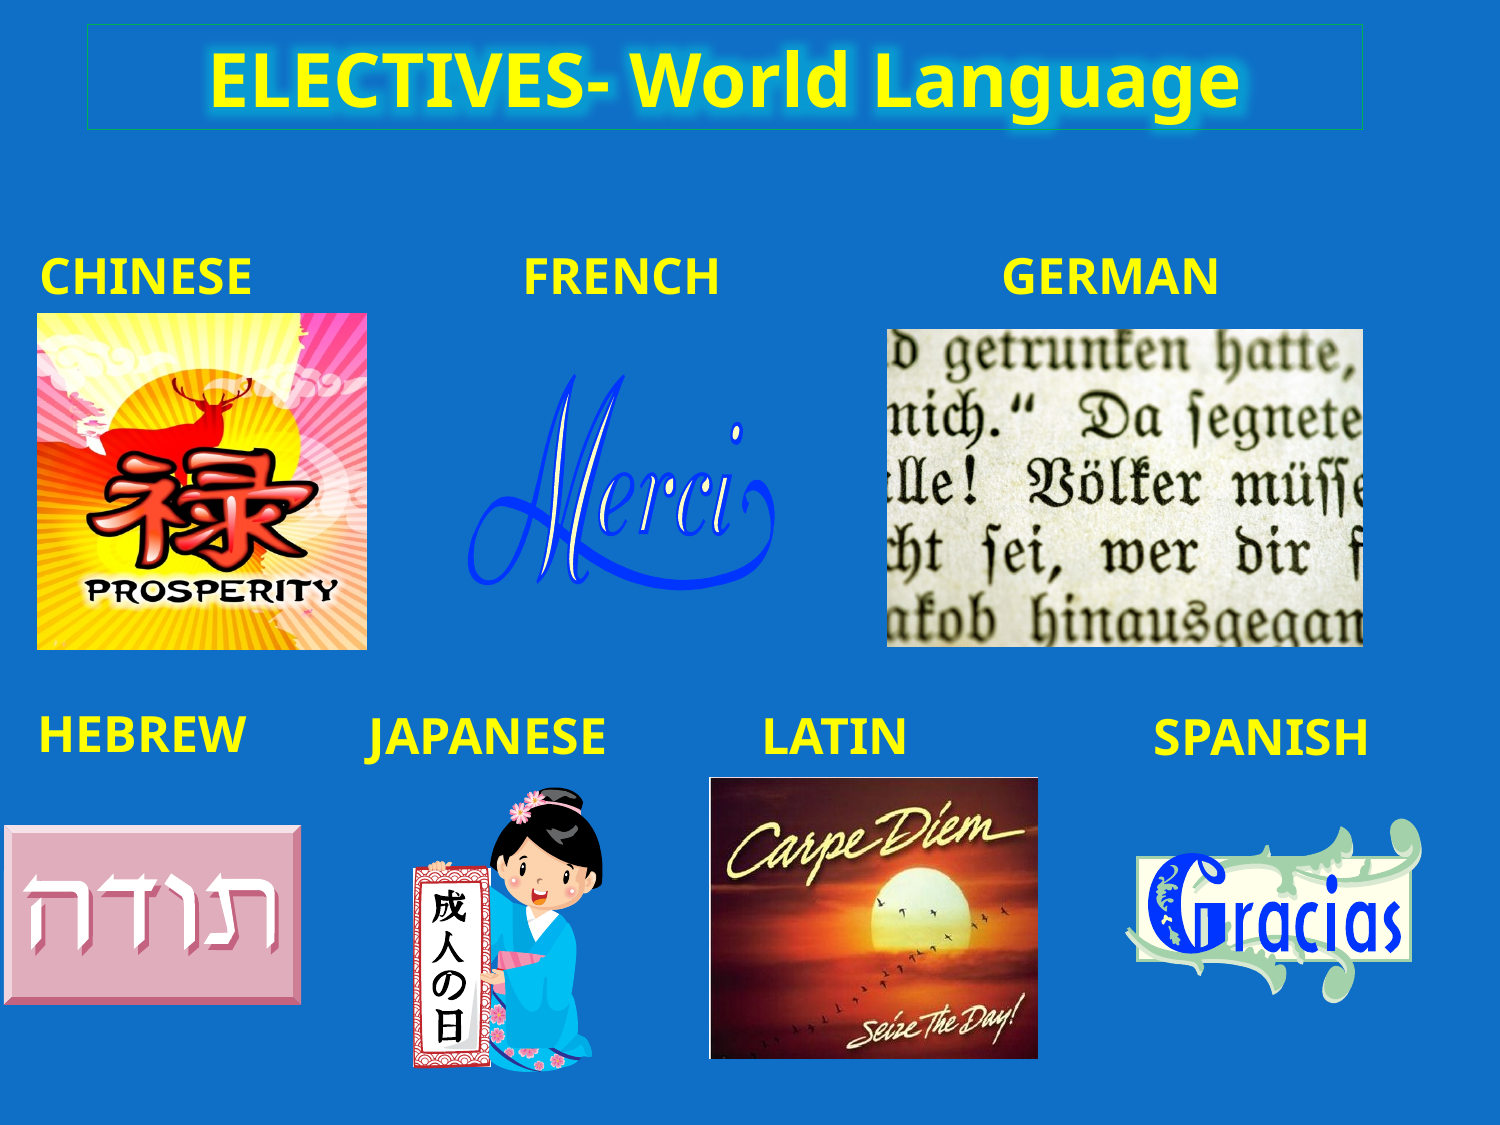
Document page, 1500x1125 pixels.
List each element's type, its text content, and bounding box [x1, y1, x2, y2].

text_box CHINESE [24, 237, 563, 373]
picture [3, 824, 302, 1006]
picture [708, 776, 1038, 1059]
text_box HEBREW [22, 695, 381, 771]
picture [1124, 817, 1424, 1006]
picture [82, 20, 1372, 138]
text_box LATIN [746, 697, 1105, 773]
picture [519, 1049, 538, 1058]
text_box SPANISH [1139, 697, 1497, 773]
text_box FRENCH [507, 237, 800, 313]
text_box JAPANESE [353, 697, 712, 772]
picture [467, 373, 776, 592]
picture [412, 787, 603, 1073]
text_box ELECTIVES- World Language [87, 24, 1363, 130]
text_box GERMAN [986, 237, 1314, 313]
picture [37, 312, 367, 651]
picture [887, 329, 1363, 647]
